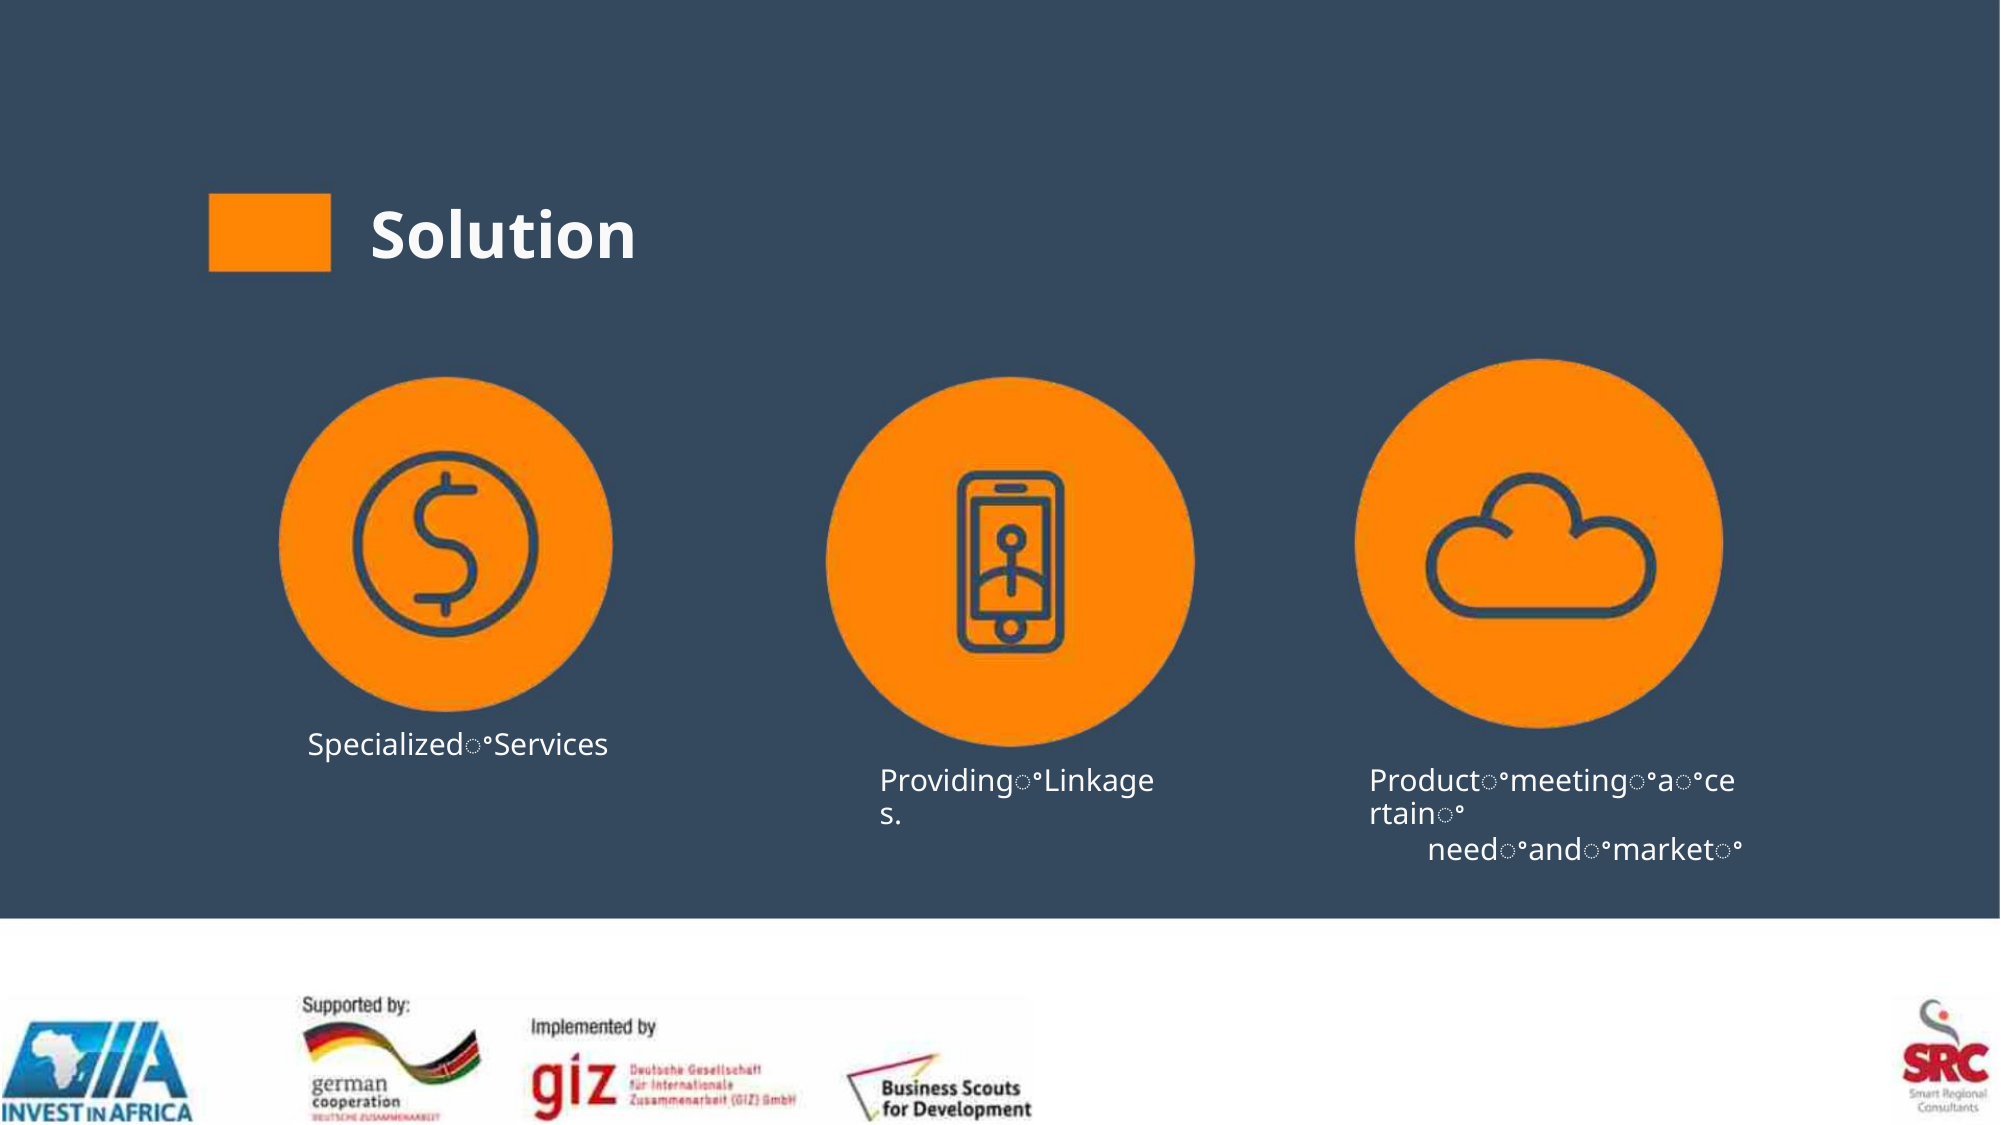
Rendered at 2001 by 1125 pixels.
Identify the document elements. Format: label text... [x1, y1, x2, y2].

text_box [0, 0, 2000, 1125]
text_box Productꢀmeetingꢀaꢀcertainꢀ needꢀandꢀmarketꢀ [1369, 763, 1745, 867]
text_box ProvidingꢀLinkages. [879, 763, 1167, 831]
text_box Solution [370, 198, 656, 272]
text_box SpecializedꢀServices [307, 727, 610, 762]
